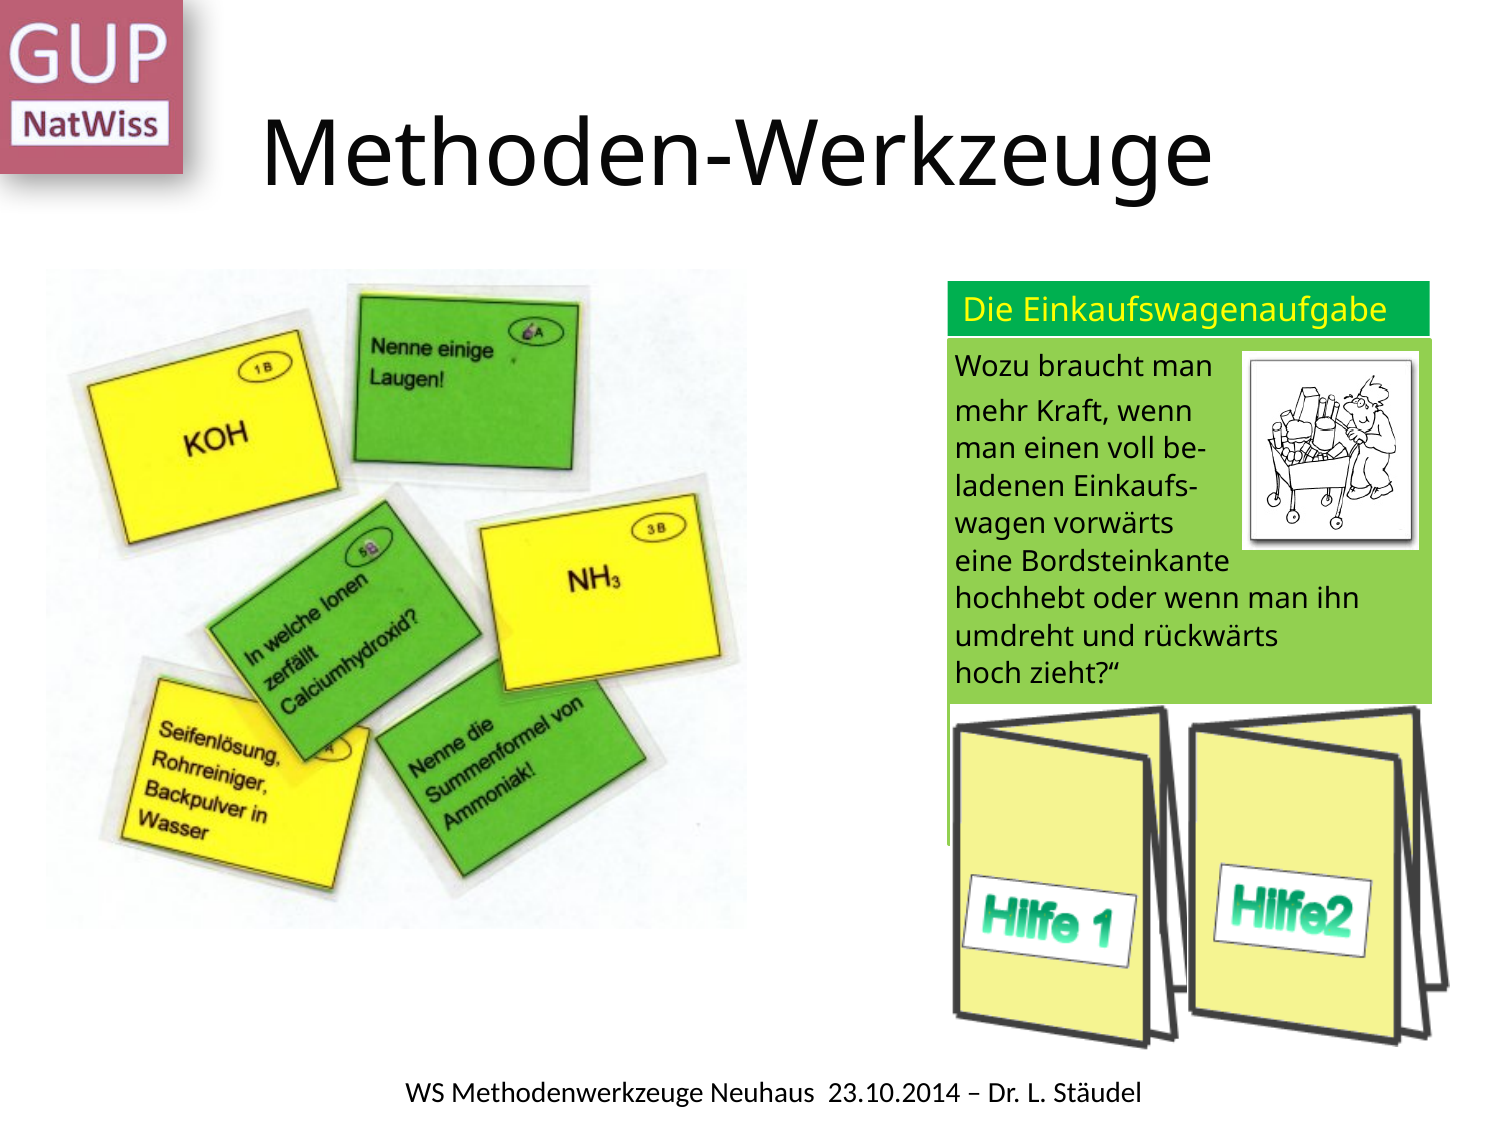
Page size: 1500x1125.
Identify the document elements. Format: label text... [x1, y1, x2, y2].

picture [0, 0, 184, 175]
title Methoden-Werkzeuge [112, 54, 1388, 243]
footer WS Methodenwerkzeuge Neuhaus 23.10.2014 – Dr. L. Stäudel [336, 1066, 1213, 1125]
picture [46, 269, 748, 929]
picture [1241, 351, 1420, 550]
text_box Wozu braucht man mehr Kraft, wenn man einen voll be- ladenen Einkaufs- wagen vorwärts eine Bordsteinkante hochhebt oder wenn man ihn umdreht und rückwärts hoch zieht?“ [883, 269, 1442, 739]
picture [950, 703, 1451, 1051]
